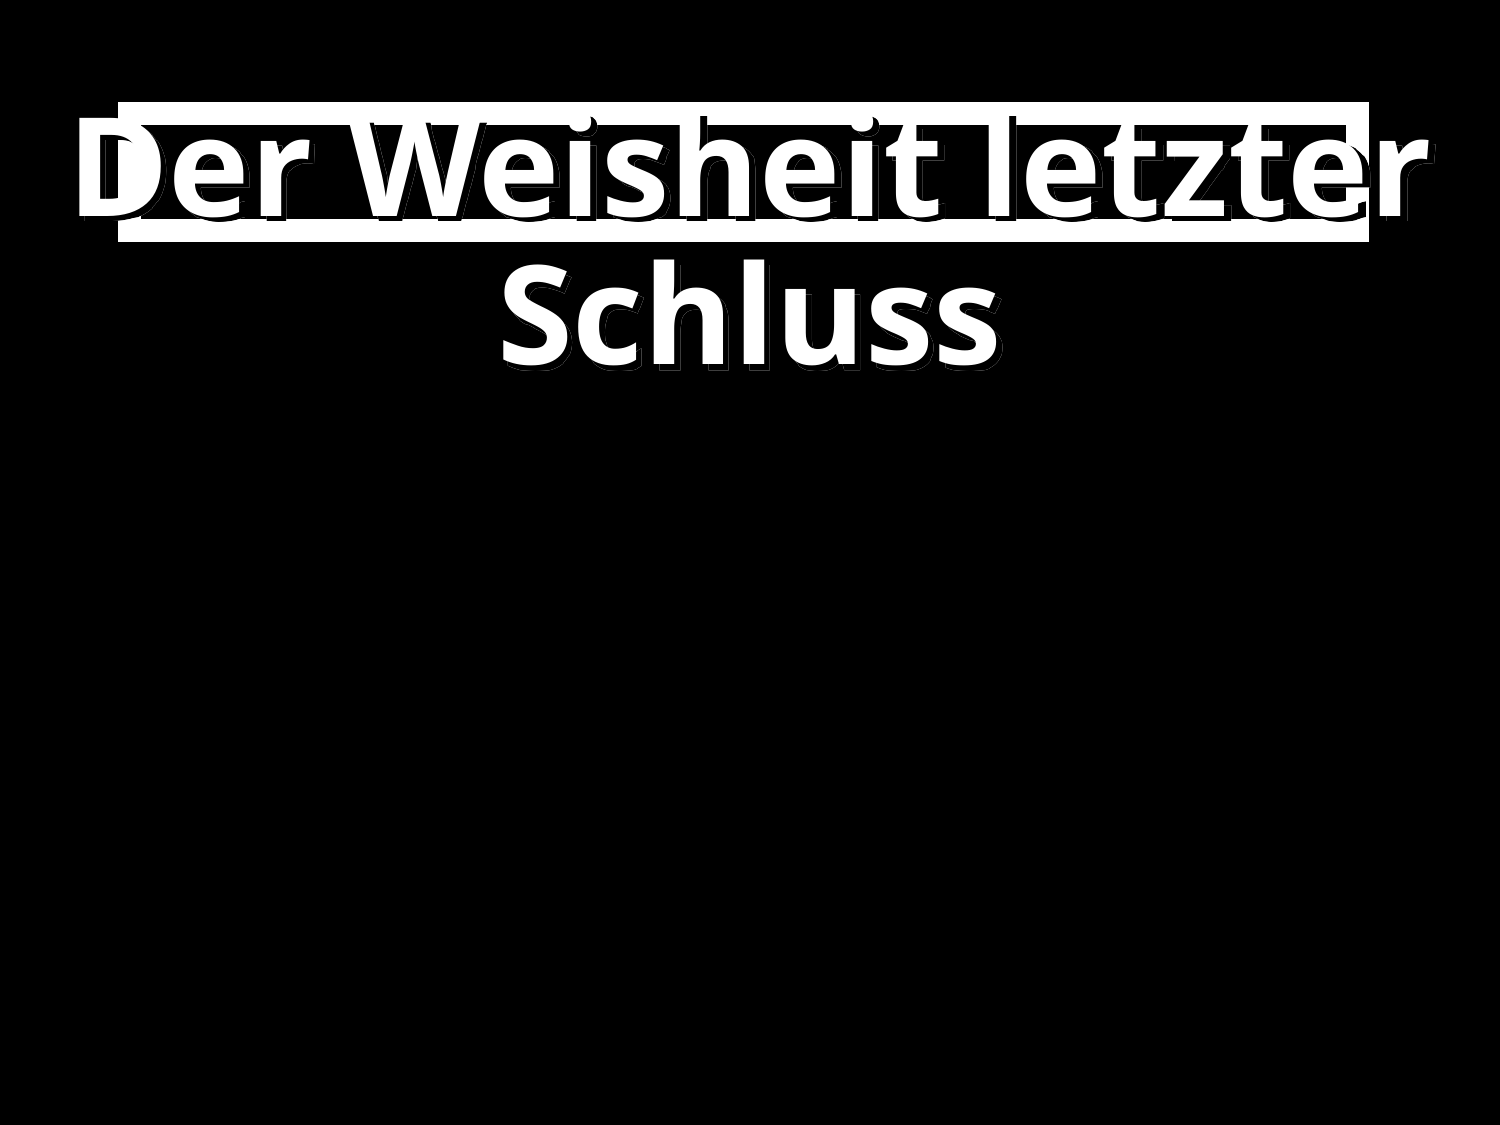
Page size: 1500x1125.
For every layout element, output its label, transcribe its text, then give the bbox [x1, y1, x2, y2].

text_box Der Weisheit letzter Schluss [0, 89, 1500, 279]
